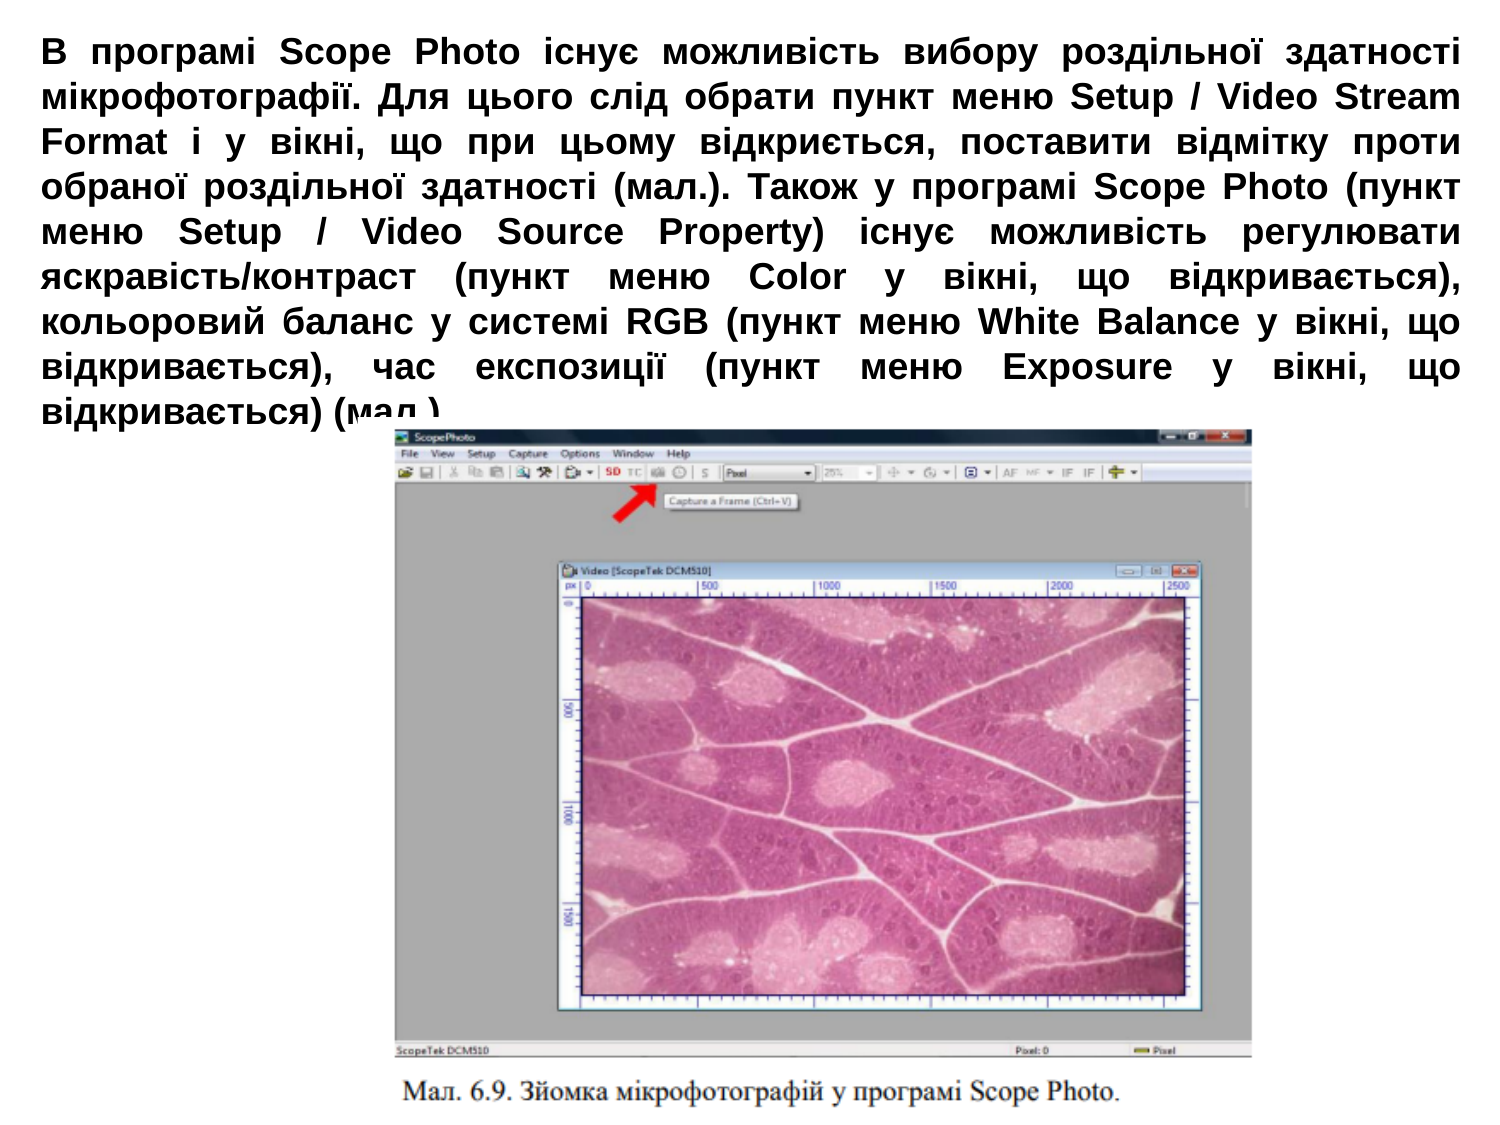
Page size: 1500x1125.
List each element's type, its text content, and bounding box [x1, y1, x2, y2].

picture [357, 416, 1276, 1111]
text_box В програмі Scope Photo існує можливість вибору роздільної здатності мікрофотографії. Для цього слід обрати пункт меню Setup / Video Stream Format і у вікні, що при цьому відкриється, поставити відмітку проти обраної роздільної здатності (мал.). Також у програмі Scope Photo (пункт меню Setup / Video Source Property) існує можливість регулювати яскравість/контраст (пункт меню Color у вікні, що відкривається), кольоровий баланс у системі RGB (пункт меню White Balance у вікні, що відкривається), час експозиції (пункт меню Exposure у вікні, що відкривається) (мал.). [25, 19, 1477, 440]
